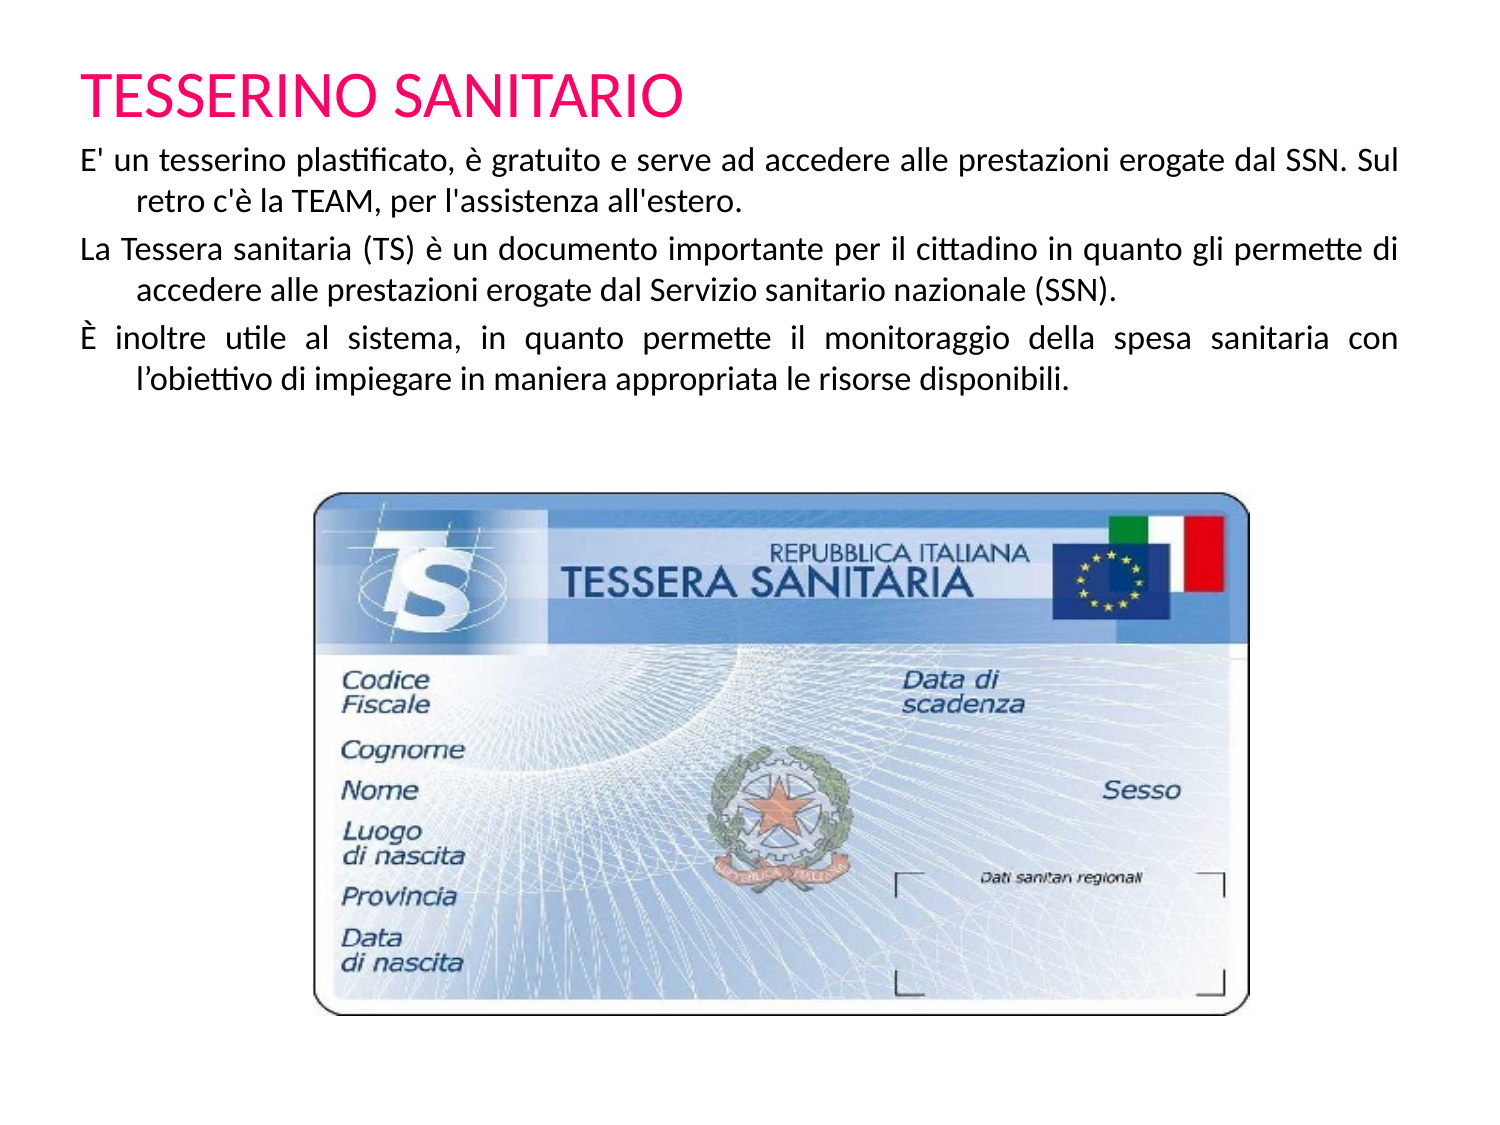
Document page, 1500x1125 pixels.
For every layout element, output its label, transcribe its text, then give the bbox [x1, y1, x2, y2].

list TESSERINO SANITARIO E' un tesserino plastificato, è gratuito e serve ad accedere alle prestazioni erogate dal SSN. Sul retro c'è la TEAM, per l'assistenza all'estero. La Tessera sanitaria (TS) è un documento importante per il cittadino in quanto gli permette di accedere alle prestazioni erogate dal Servizio sanitario nazionale (SSN). È inoltre utile al sistema, in quanto permette il monitoraggio della spesa sanitaria con l’obiettivo di impiegare in maniera appropriata le risorse disponibili. [64, 42, 1415, 786]
picture [312, 491, 1250, 1017]
